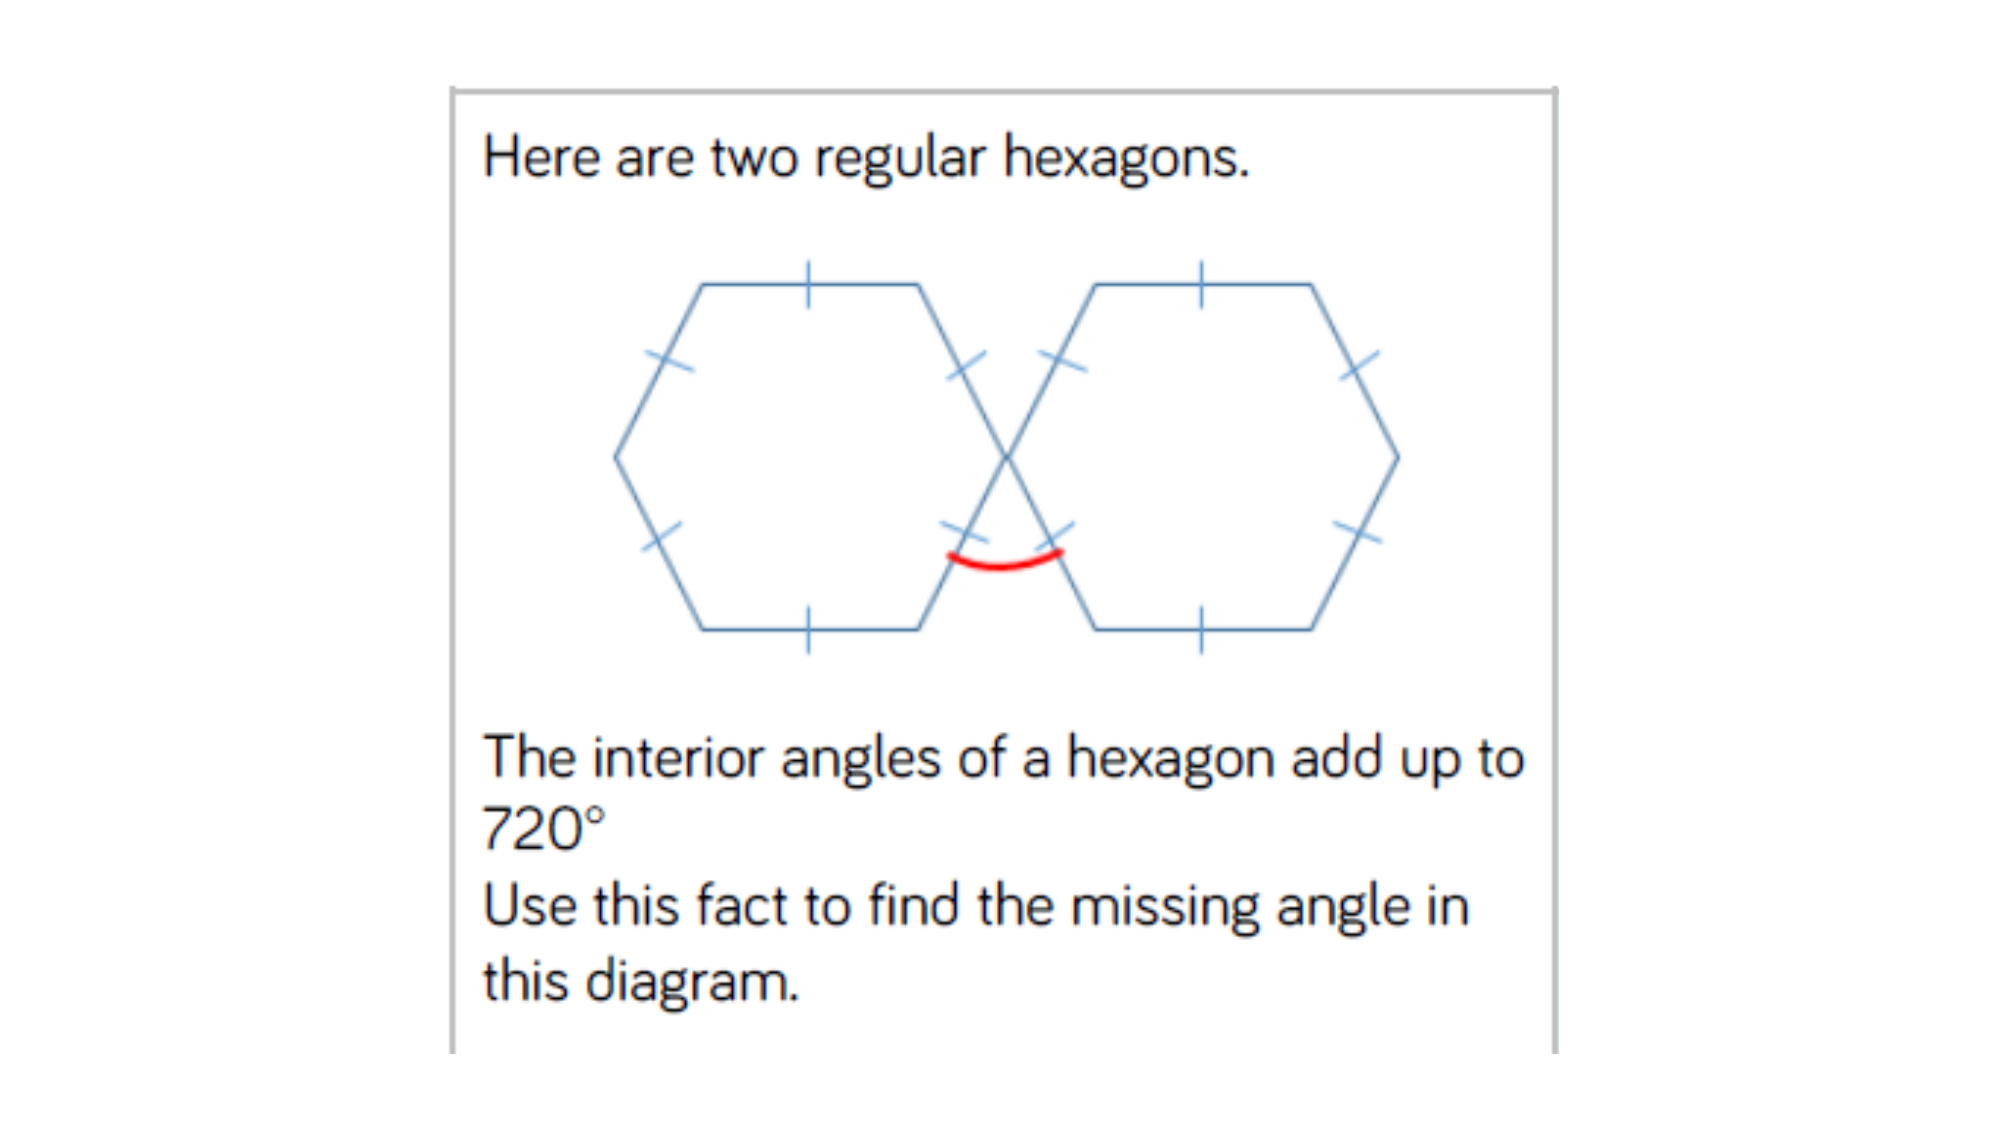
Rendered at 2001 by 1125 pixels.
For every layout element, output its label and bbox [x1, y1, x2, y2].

picture [434, 59, 1560, 1054]
